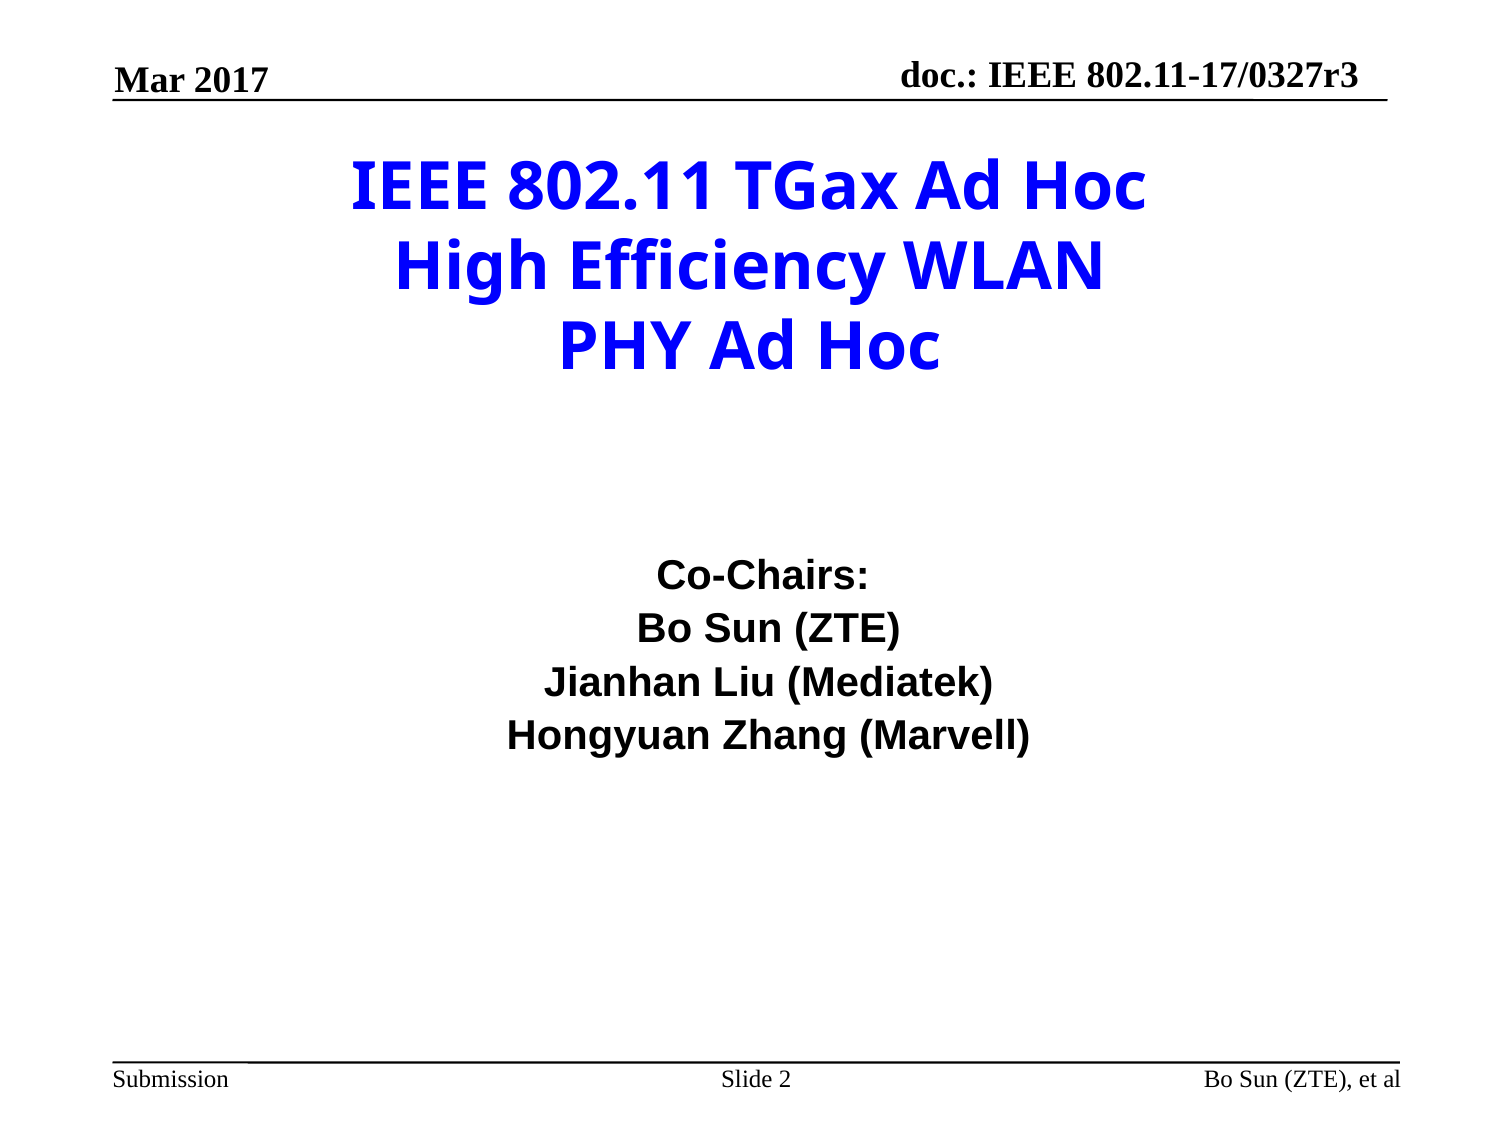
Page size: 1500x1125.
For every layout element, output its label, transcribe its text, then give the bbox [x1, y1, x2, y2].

title IEEE 802.11 TGax Ad Hoc High Efficiency WLAN PHY Ad Hoc [112, 174, 1388, 350]
list Co-Chairs: Bo Sun (ZTE) Jianhan Liu (Mediatek) Hongyuan Zhang (Marvell) [87, 487, 1450, 1000]
footer Bo Sun (ZTE), et al [1200, 1061, 1402, 1125]
slide_number Slide 2 [712, 1061, 800, 1093]
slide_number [114, 54, 271, 101]
